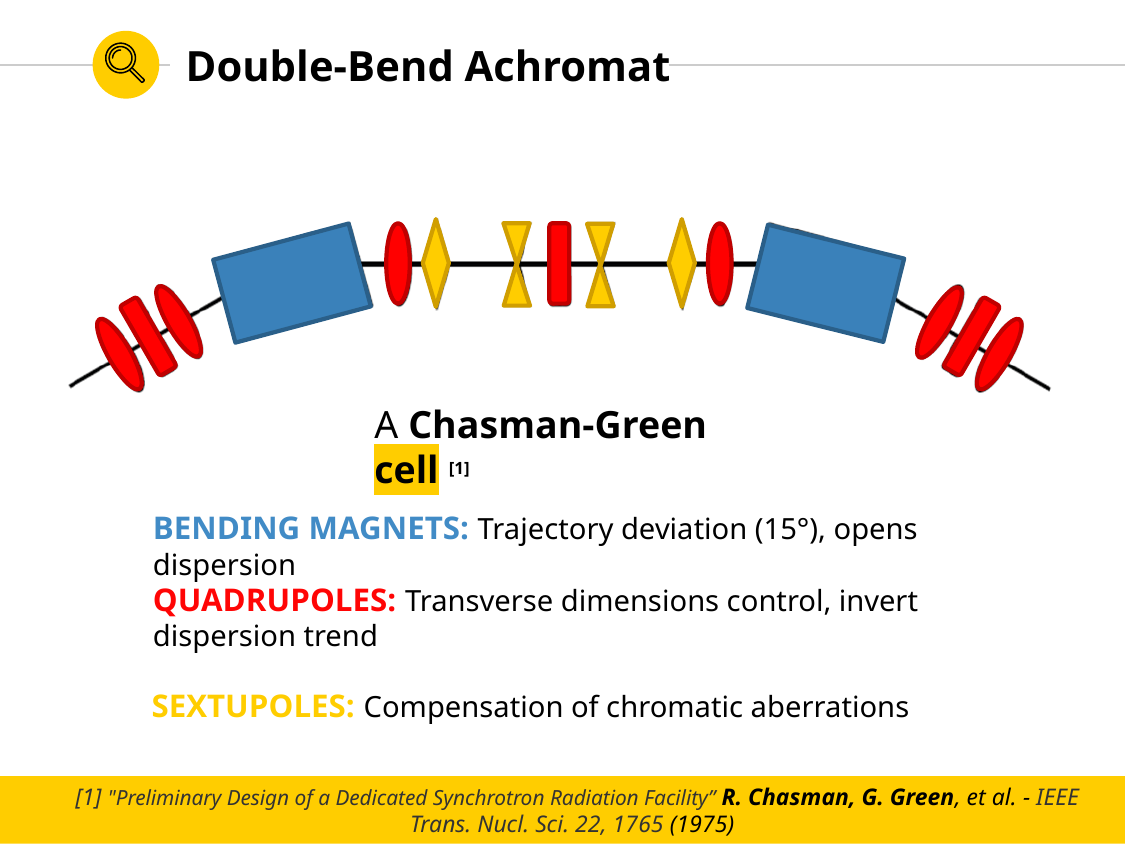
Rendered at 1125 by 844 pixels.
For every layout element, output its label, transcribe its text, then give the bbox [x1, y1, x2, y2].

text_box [586, 223, 614, 307]
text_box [503, 222, 531, 306]
text_box SEXTUPOLES: Compensation of chromatic aberrations [136, 678, 1058, 731]
picture [0, 91, 1125, 448]
text_box [1] "Preliminary Design of a Dedicated Synchrotron Radiation Facility” R. Chasman, G. Green, et al. - IEEE Trans. Nucl. Sci. 22, 1765 (1975) [48, 783, 1103, 837]
text_box Double-Bend Achromat [174, 38, 917, 89]
text_box [93, 72, 102, 88]
text_box [0, 776, 1125, 844]
text_box [147, 72, 159, 89]
text_box A Chasman-Green cell [1] [359, 456, 791, 499]
text_box [92, 30, 160, 63]
text_box BENDING MAGNETS: Trajectory deviation (15°), opens dispersion [138, 500, 1059, 572]
text_box QUADRUPOLES: Transverse dimensions control, invert dispersion trend [138, 572, 1059, 660]
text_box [105, 42, 145, 83]
